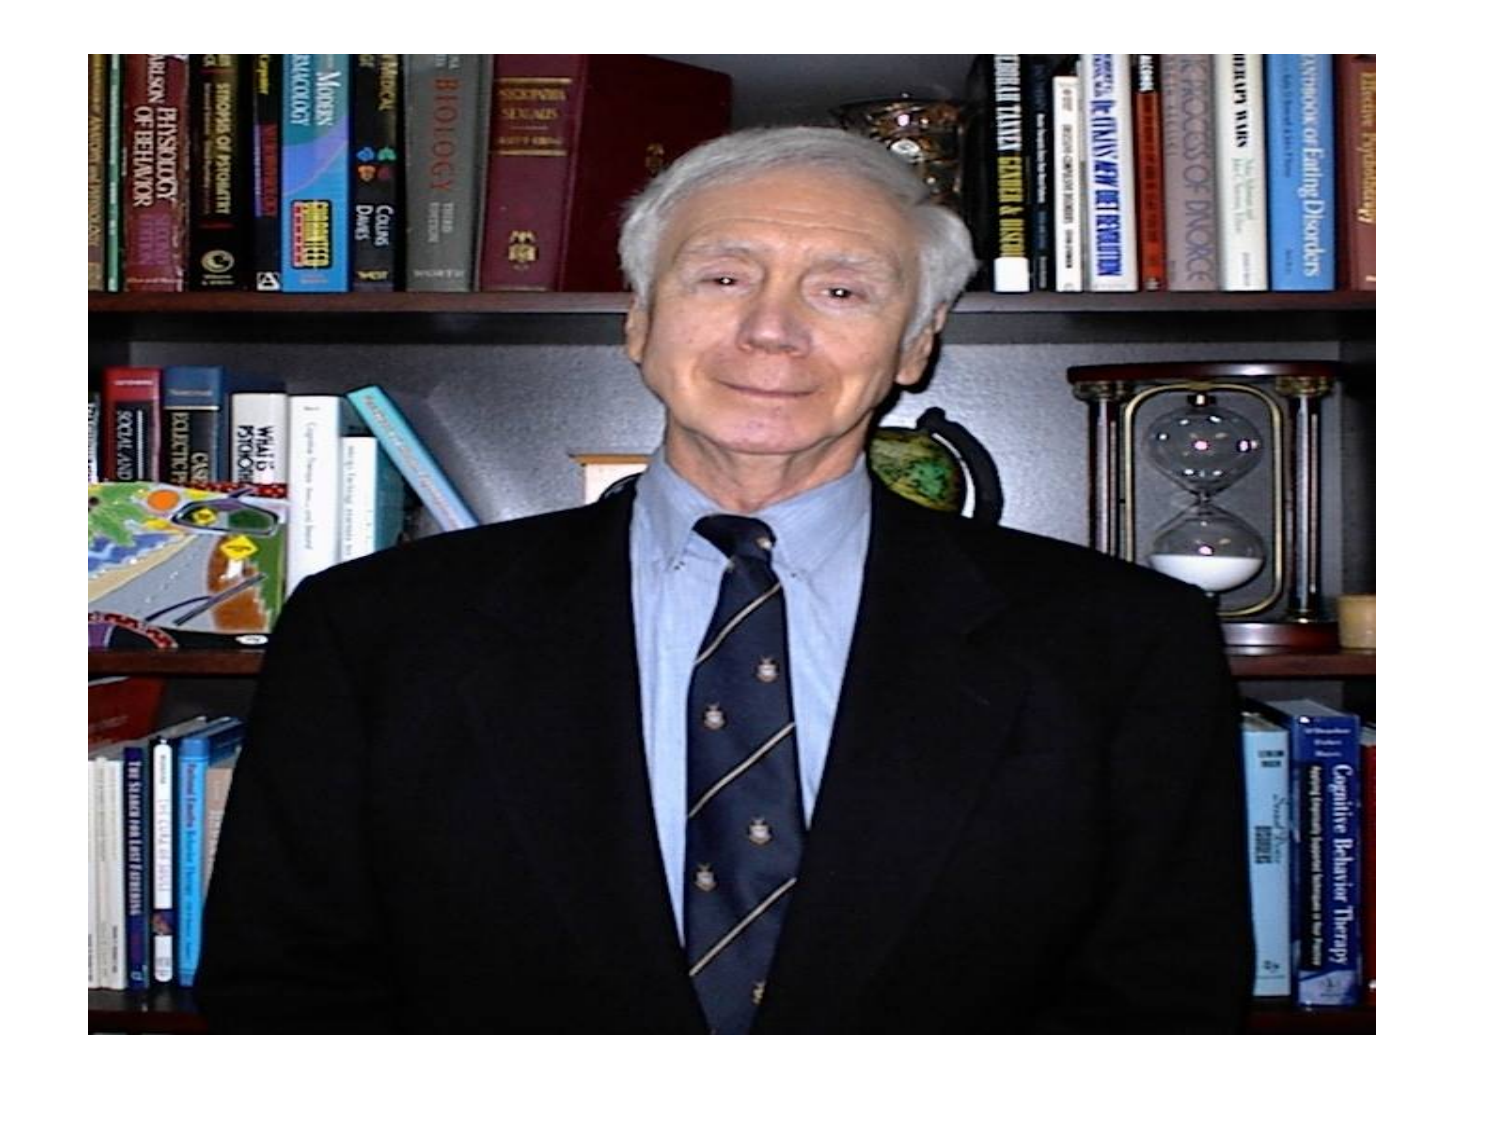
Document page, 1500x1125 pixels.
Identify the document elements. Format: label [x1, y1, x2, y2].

picture [88, 54, 1377, 1036]
